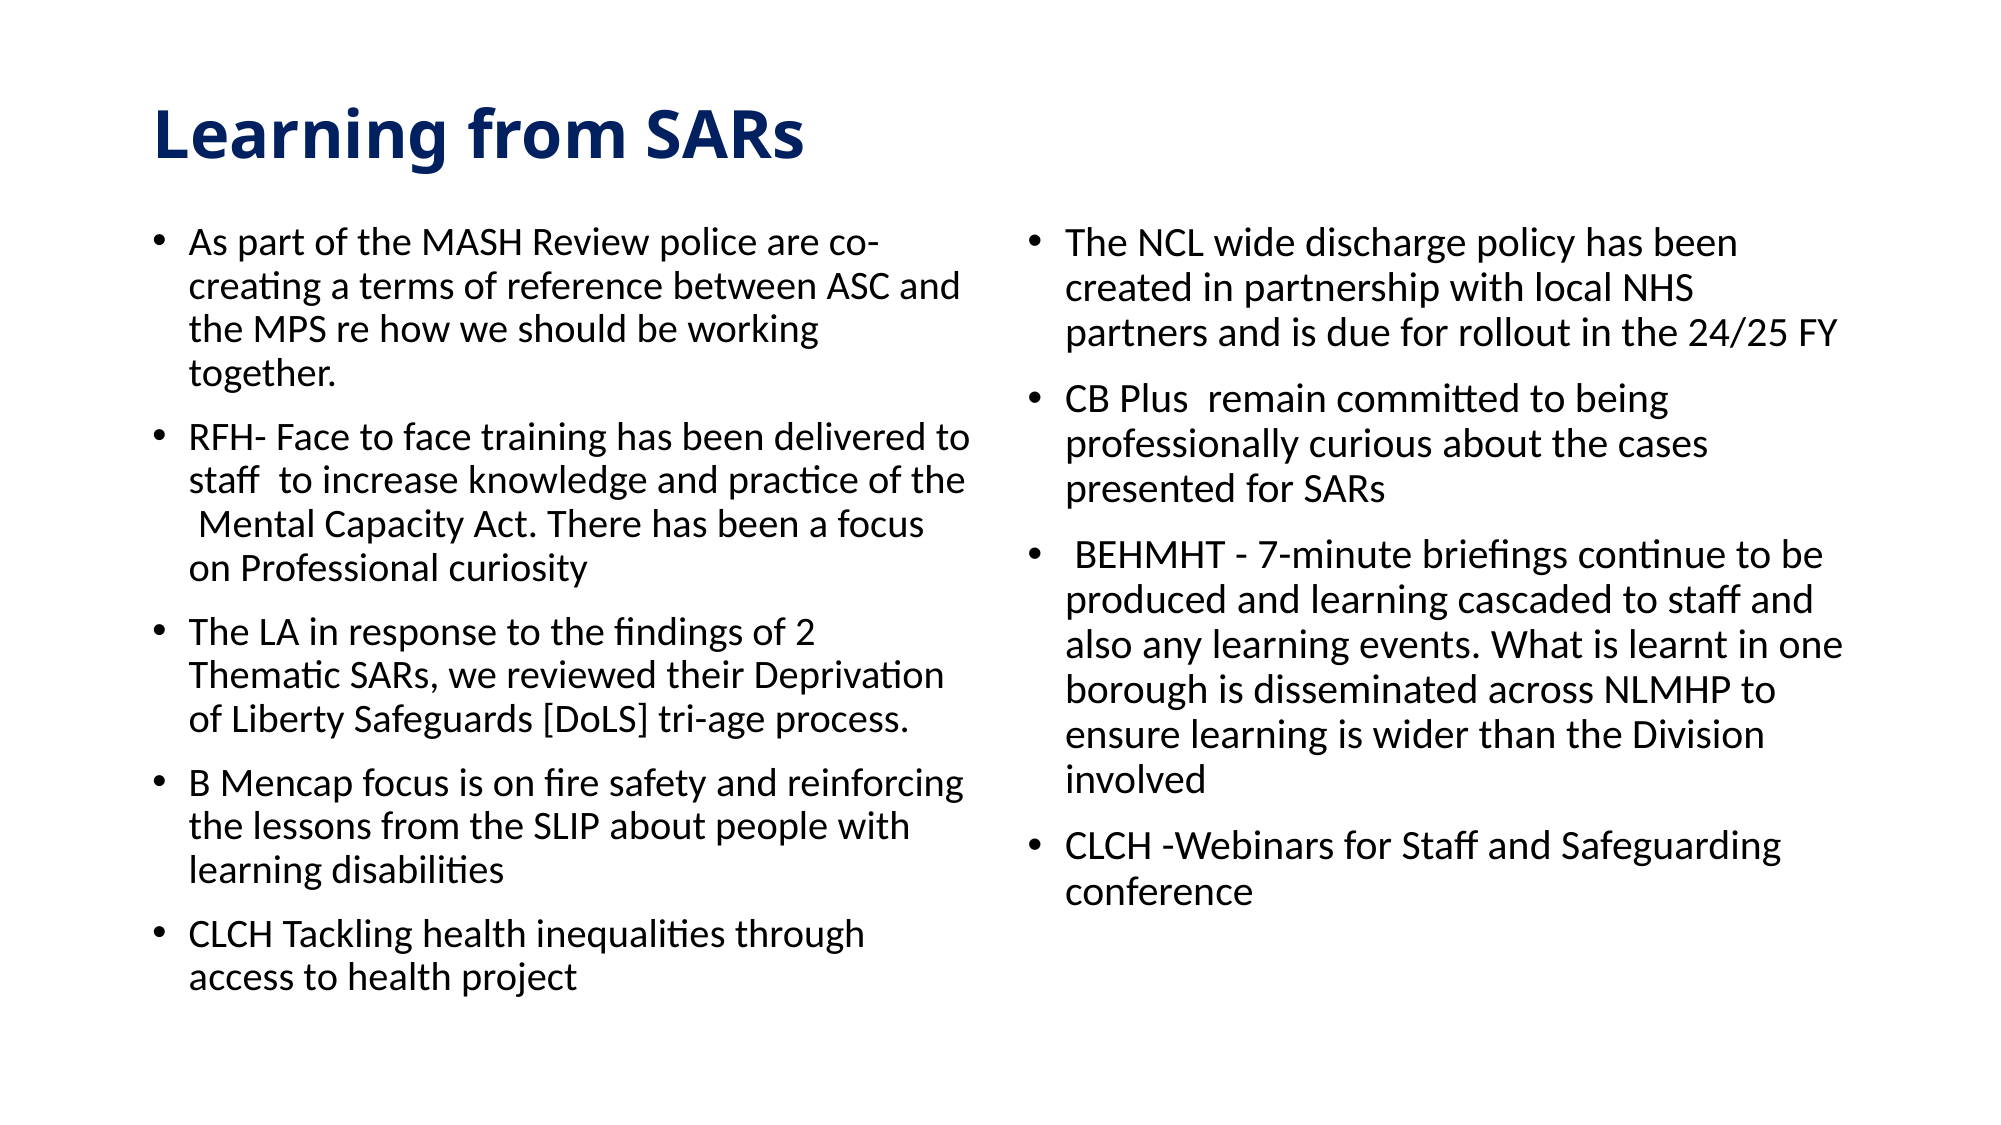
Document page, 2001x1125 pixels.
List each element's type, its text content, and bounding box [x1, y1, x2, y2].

list The NCL wide discharge policy has been created in partnership with local NHS partners and is due for rollout in the 24/25 FY CB Plus remain committed to being professionally curious about the cases presented for SARs BEHMHT - 7-minute briefings continue to be produced and learning cascaded to staff and also any learning events. What is learnt in one borough is disseminated across NLMHP to ensure learning is wider than the Division involved CLCH -Webinars for Staff and Safeguarding conference [1012, 213, 1863, 1014]
title Learning from SARs [137, 59, 1863, 213]
list As part of the MASH Review police are co-creating a terms of reference between ASC and the MPS re how we should be working together. RFH- Face to face training has been delivered to staff to increase knowledge and practice of the Mental Capacity Act. There has been a focus on Professional curiosity The LA in response to the findings of 2 Thematic SARs, we reviewed their Deprivation of Liberty Safeguards [DoLS] tri-age process. B Mencap focus is on fire safety and reinforcing the lessons from the SLIP about people with learning disabilities CLCH Tackling health inequalities through access to health project [137, 213, 988, 1014]
